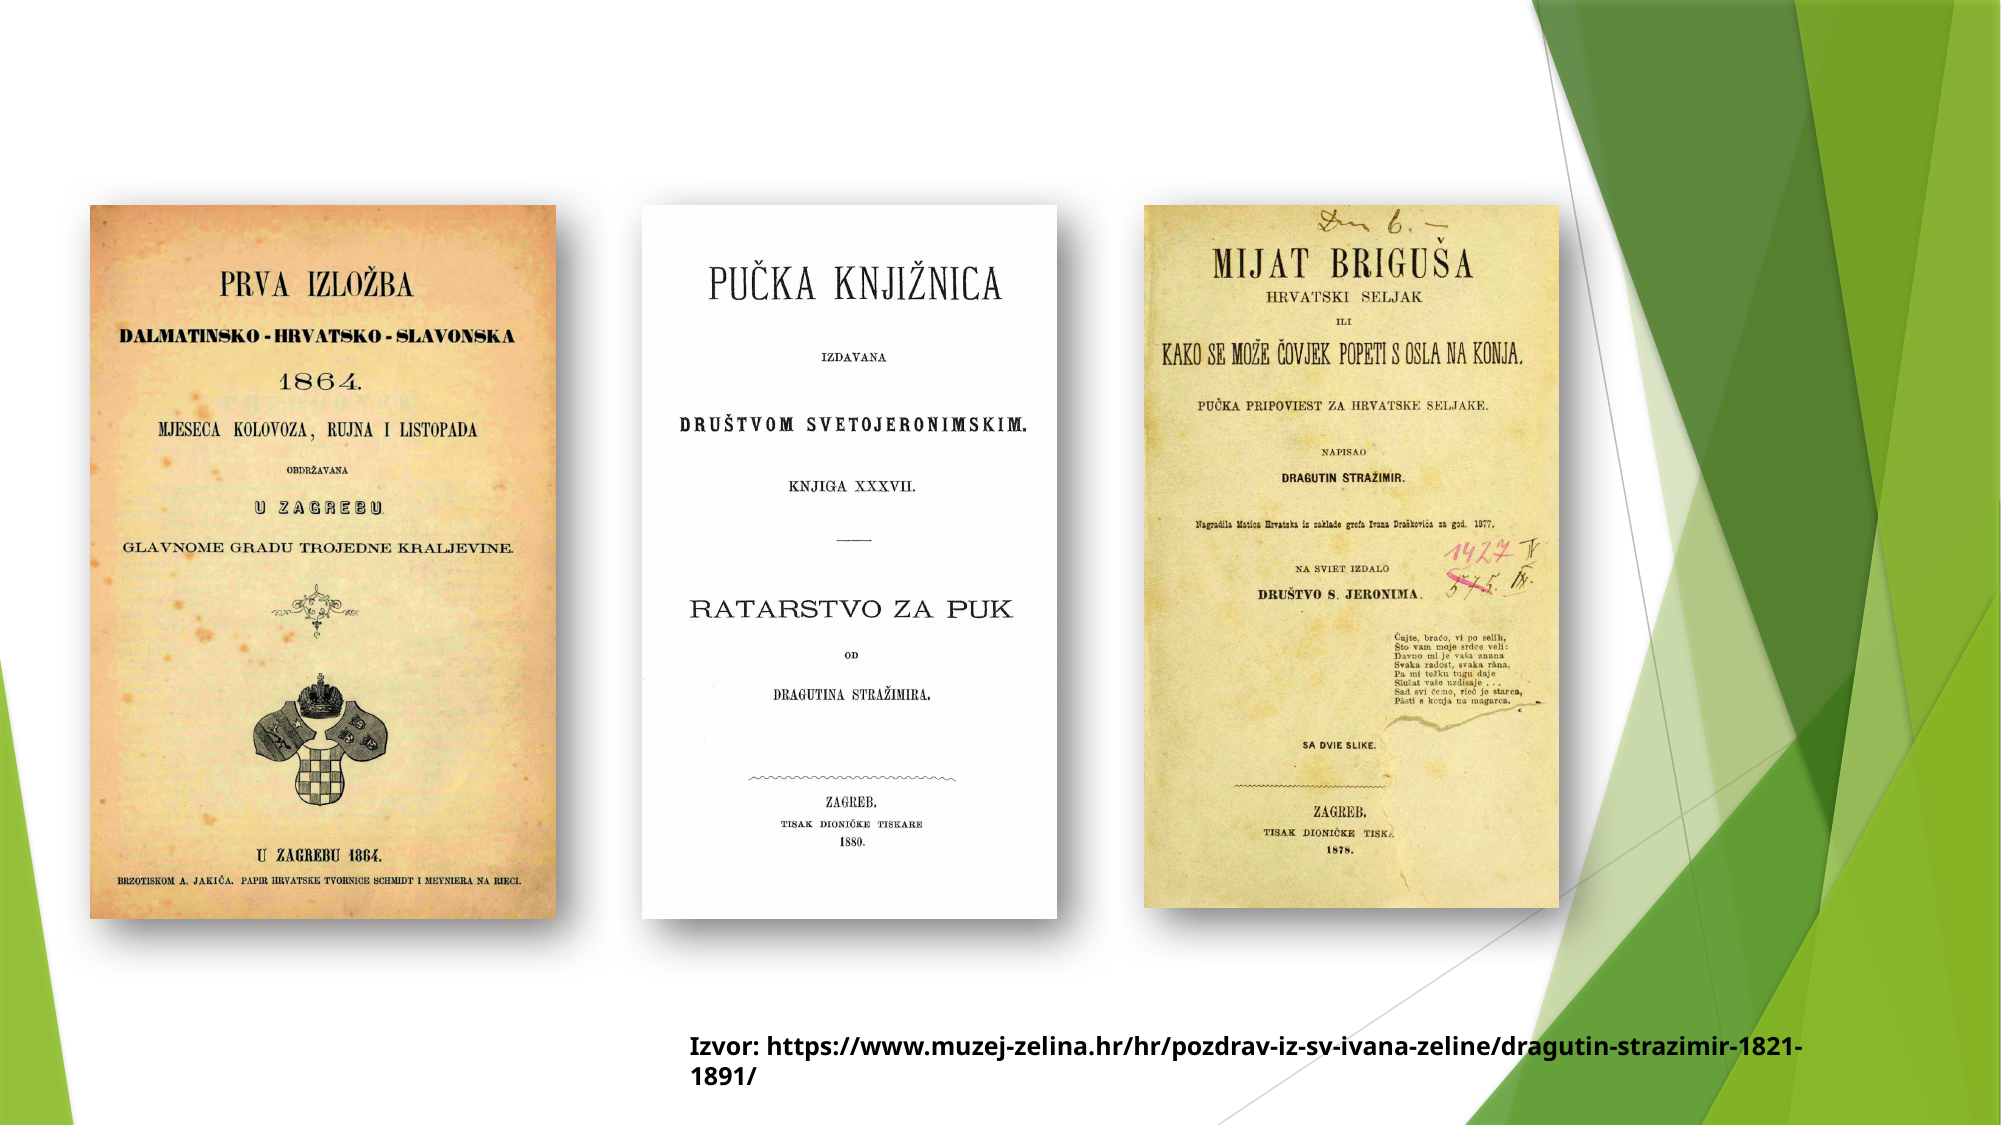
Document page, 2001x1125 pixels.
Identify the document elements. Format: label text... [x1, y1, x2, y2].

picture [90, 205, 557, 920]
picture [642, 205, 1058, 920]
picture [1143, 205, 1559, 908]
text_box Izvor: https://www.muzej-zelina.hr/hr/pozdrav-iz-sv-ivana-zeline/dragutin-strazimir-1821-1891/ [675, 1022, 1869, 1098]
